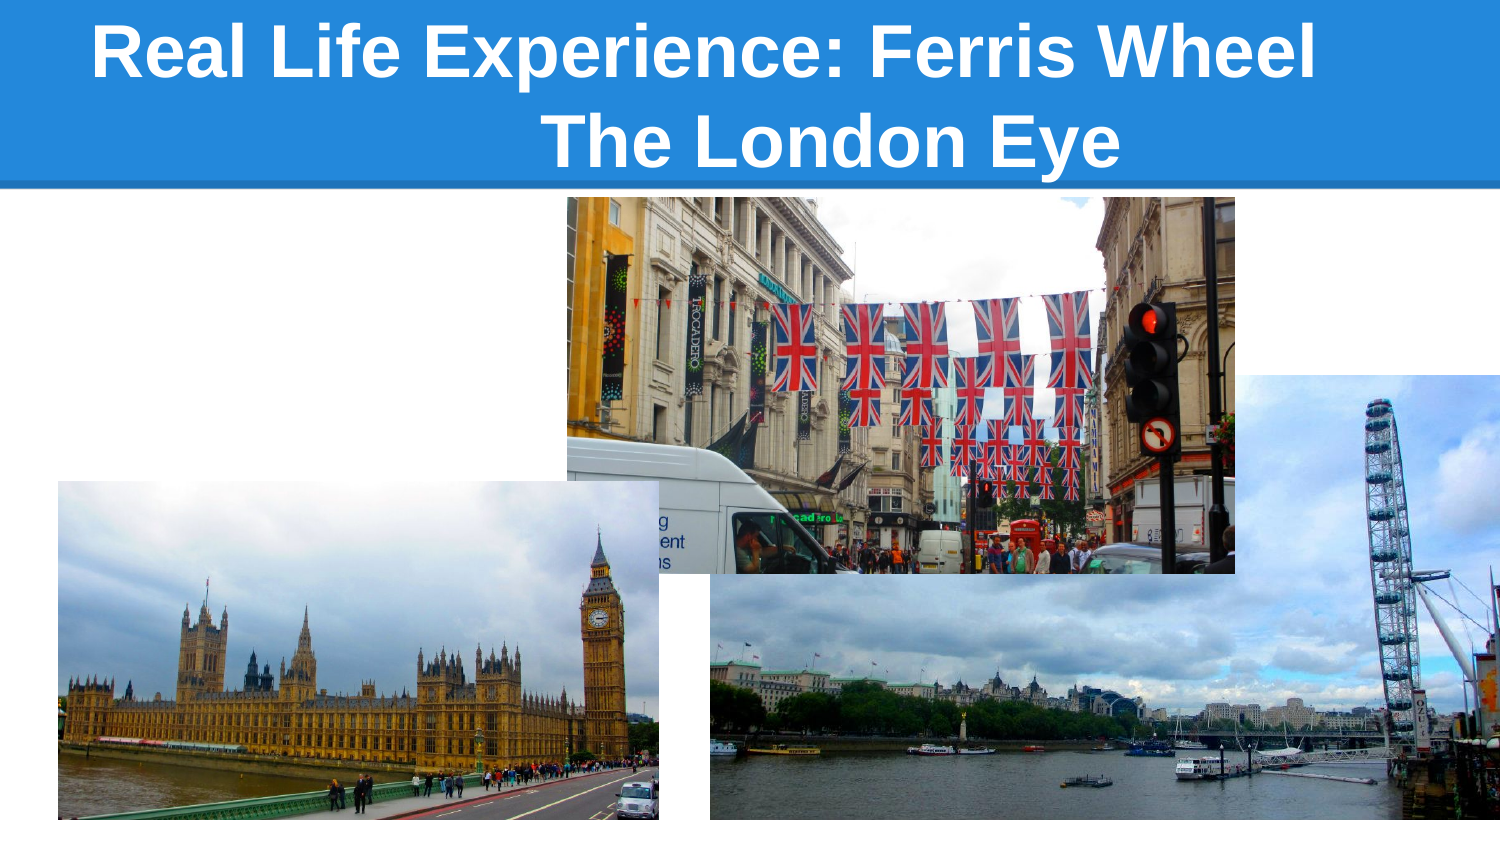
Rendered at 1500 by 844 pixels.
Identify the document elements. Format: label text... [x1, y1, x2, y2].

picture [58, 197, 1500, 820]
title Real Life Experience: Ferris Wheel The London Eye [75, 57, 1425, 198]
